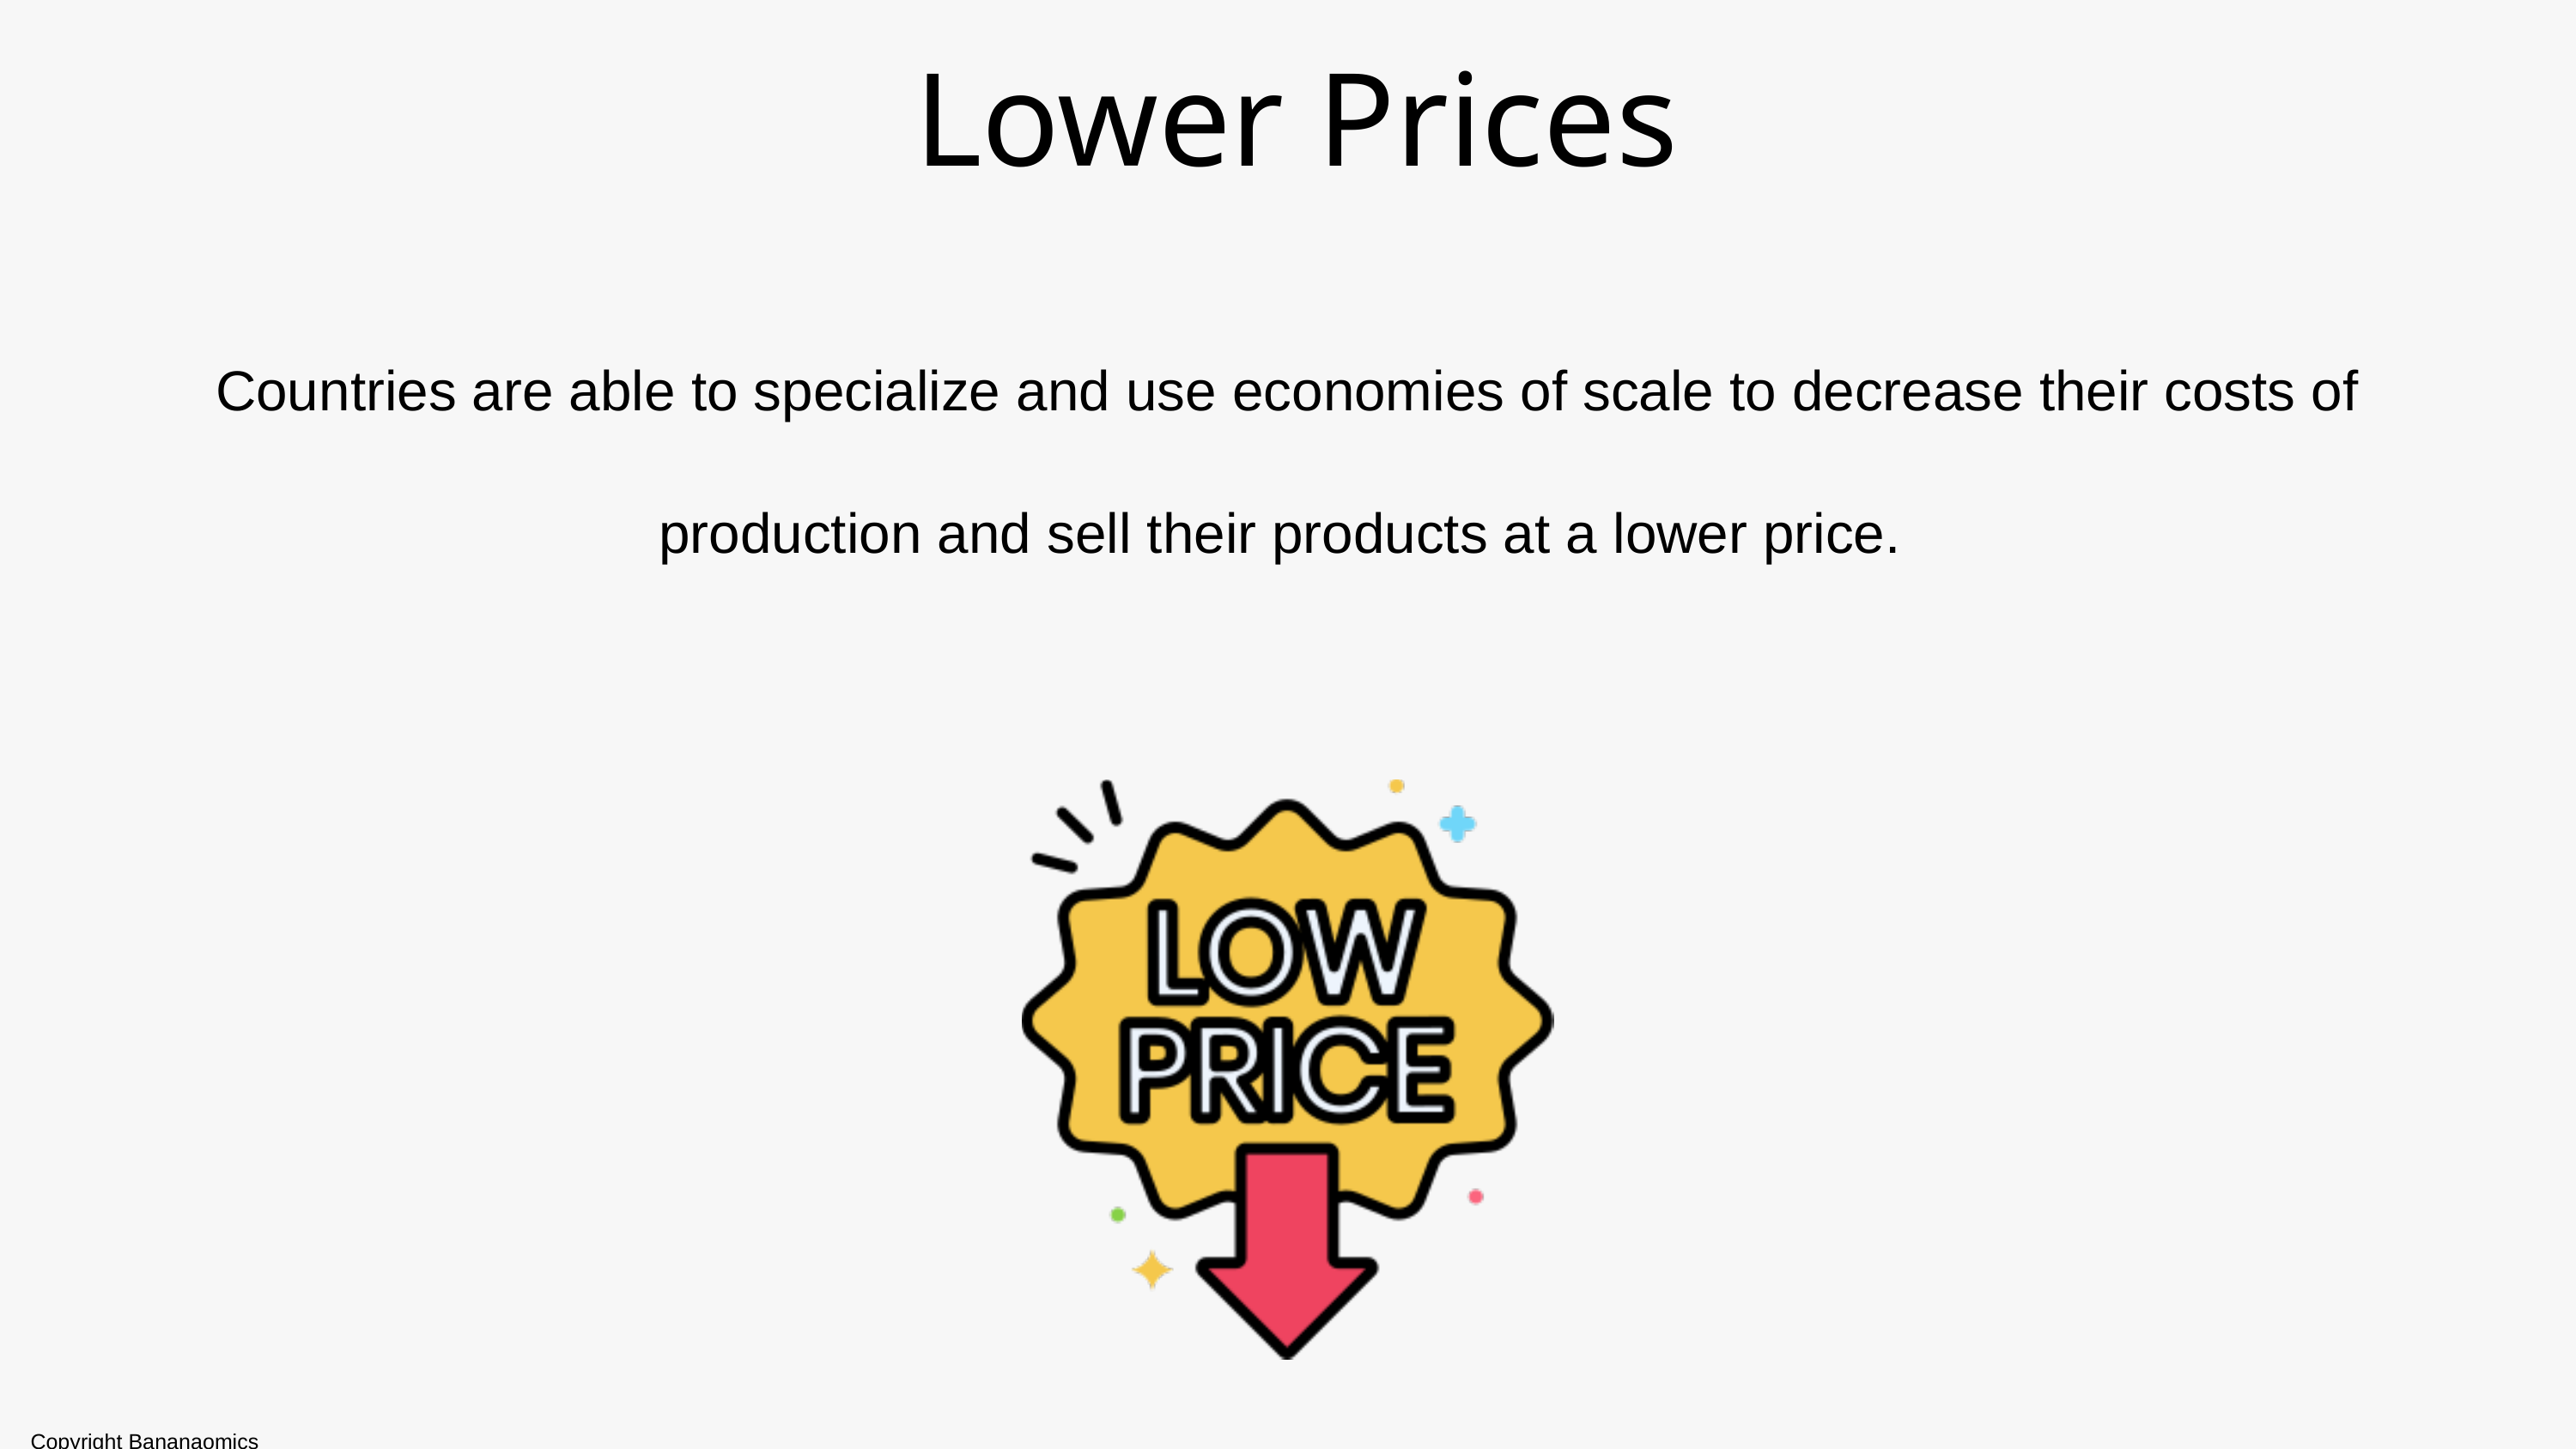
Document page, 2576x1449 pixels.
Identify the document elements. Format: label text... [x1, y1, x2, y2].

picture [1022, 779, 1554, 1360]
text_box Copyright Bananaomics [0, 1417, 553, 1449]
text_box Countries are able to specialize and use economies of scale to decrease their costs of production and sell their products at a lower price. [127, 279, 2449, 565]
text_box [144, 49, 2448, 258]
